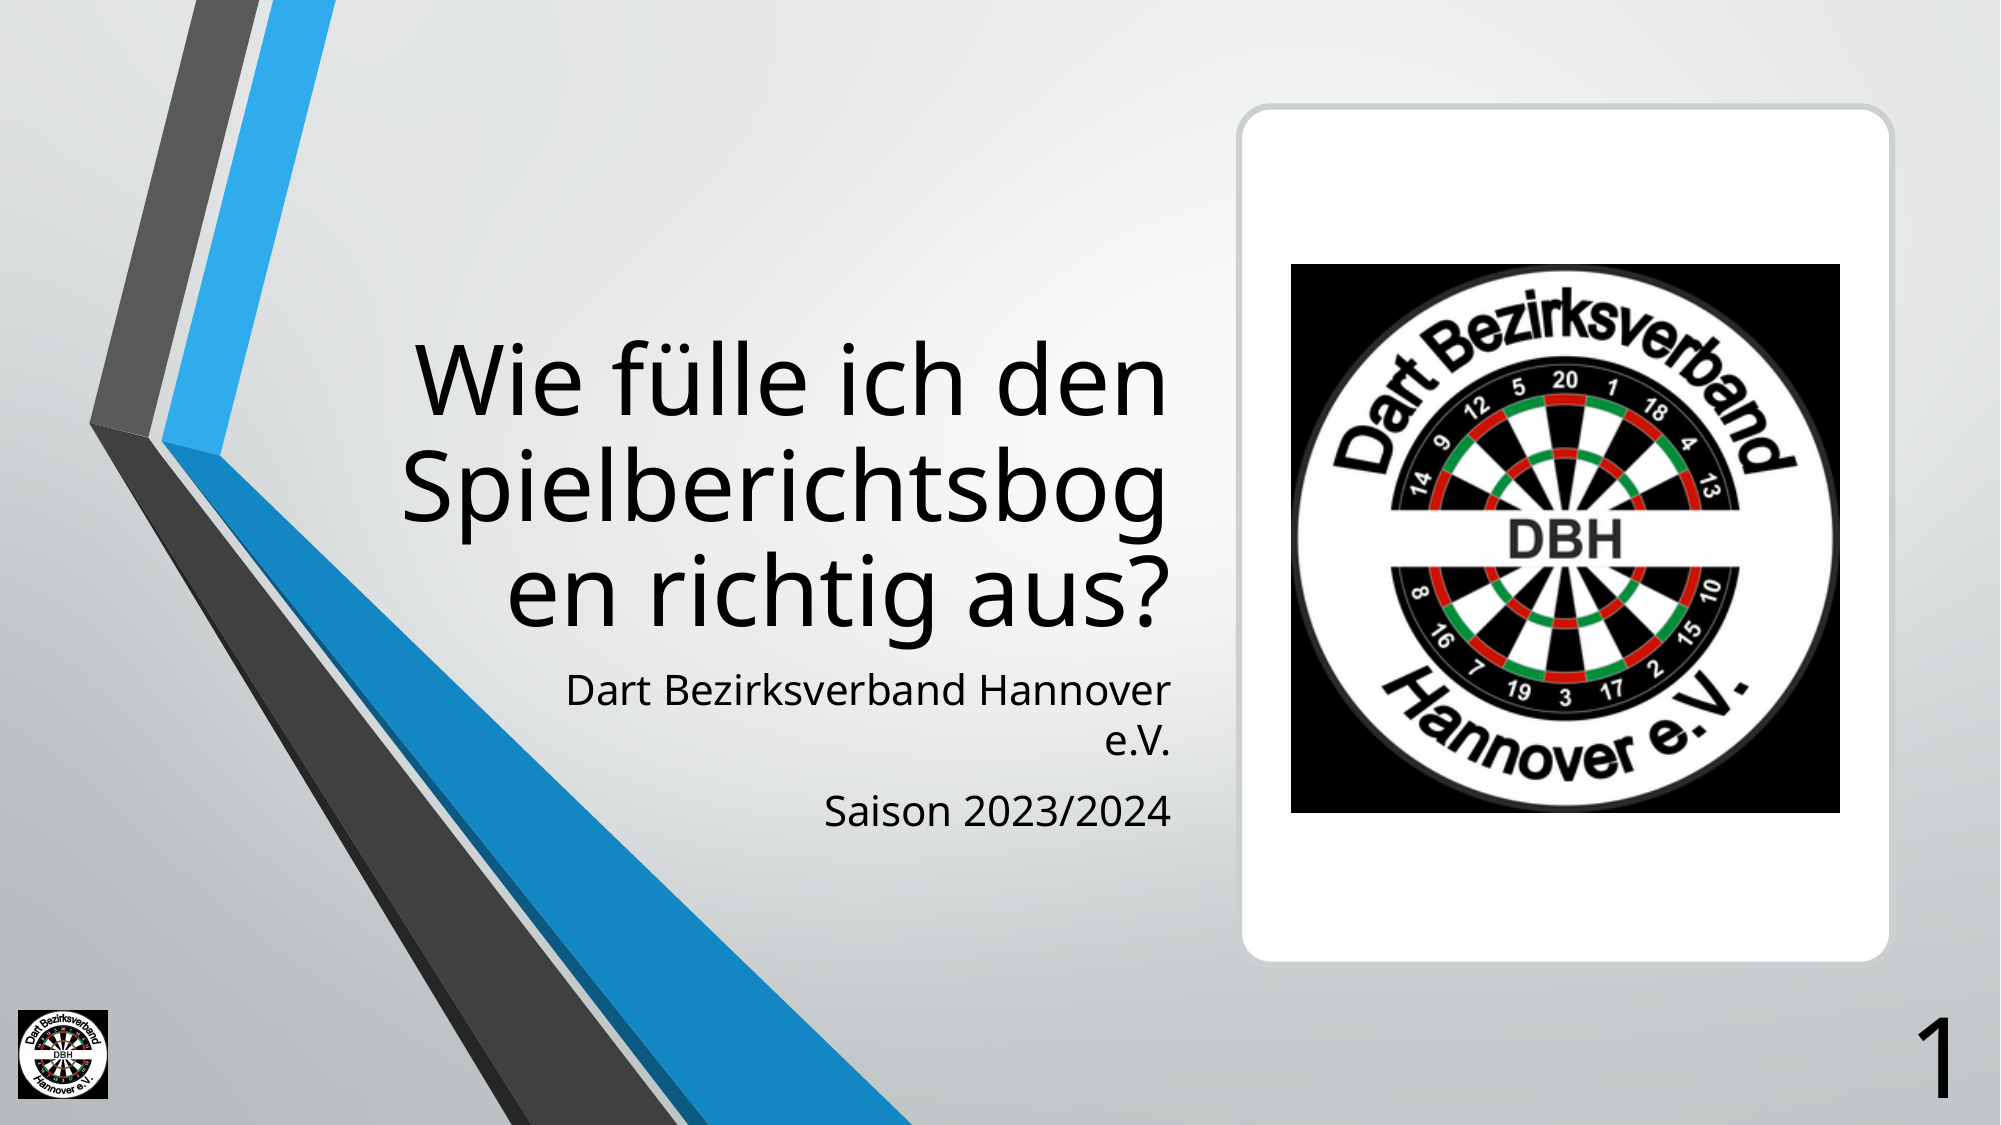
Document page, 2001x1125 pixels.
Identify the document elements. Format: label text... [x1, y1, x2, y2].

picture [18, 1010, 108, 1100]
text_box 1 [1893, 978, 1988, 1125]
text_box [1237, 105, 1894, 967]
title Wie fülle ich den Spielberichtsbogen richtig aus? [369, 226, 1187, 656]
picture [1291, 264, 1840, 814]
subtitle Dart Bezirksverband Hannover e.V. Saison 2023/2024 [516, 655, 1187, 843]
